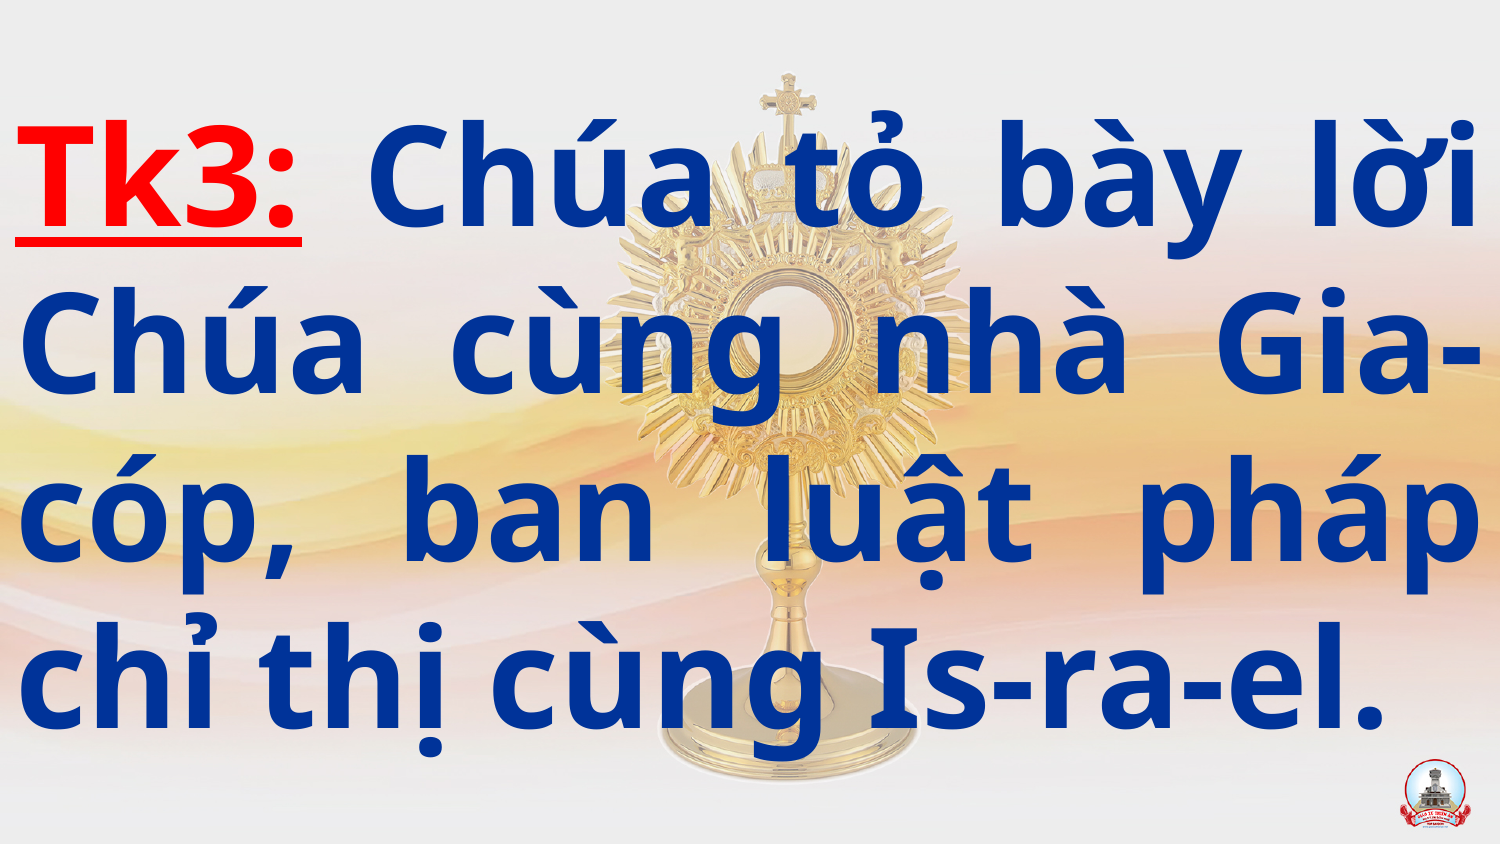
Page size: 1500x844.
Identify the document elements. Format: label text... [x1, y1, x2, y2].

title Tk3: Chúa tỏ bày lời Chúa cùng nhà Gia-cóp, ban luật pháp chỉ thị cùng Is-ra-el. [0, 0, 1500, 844]
